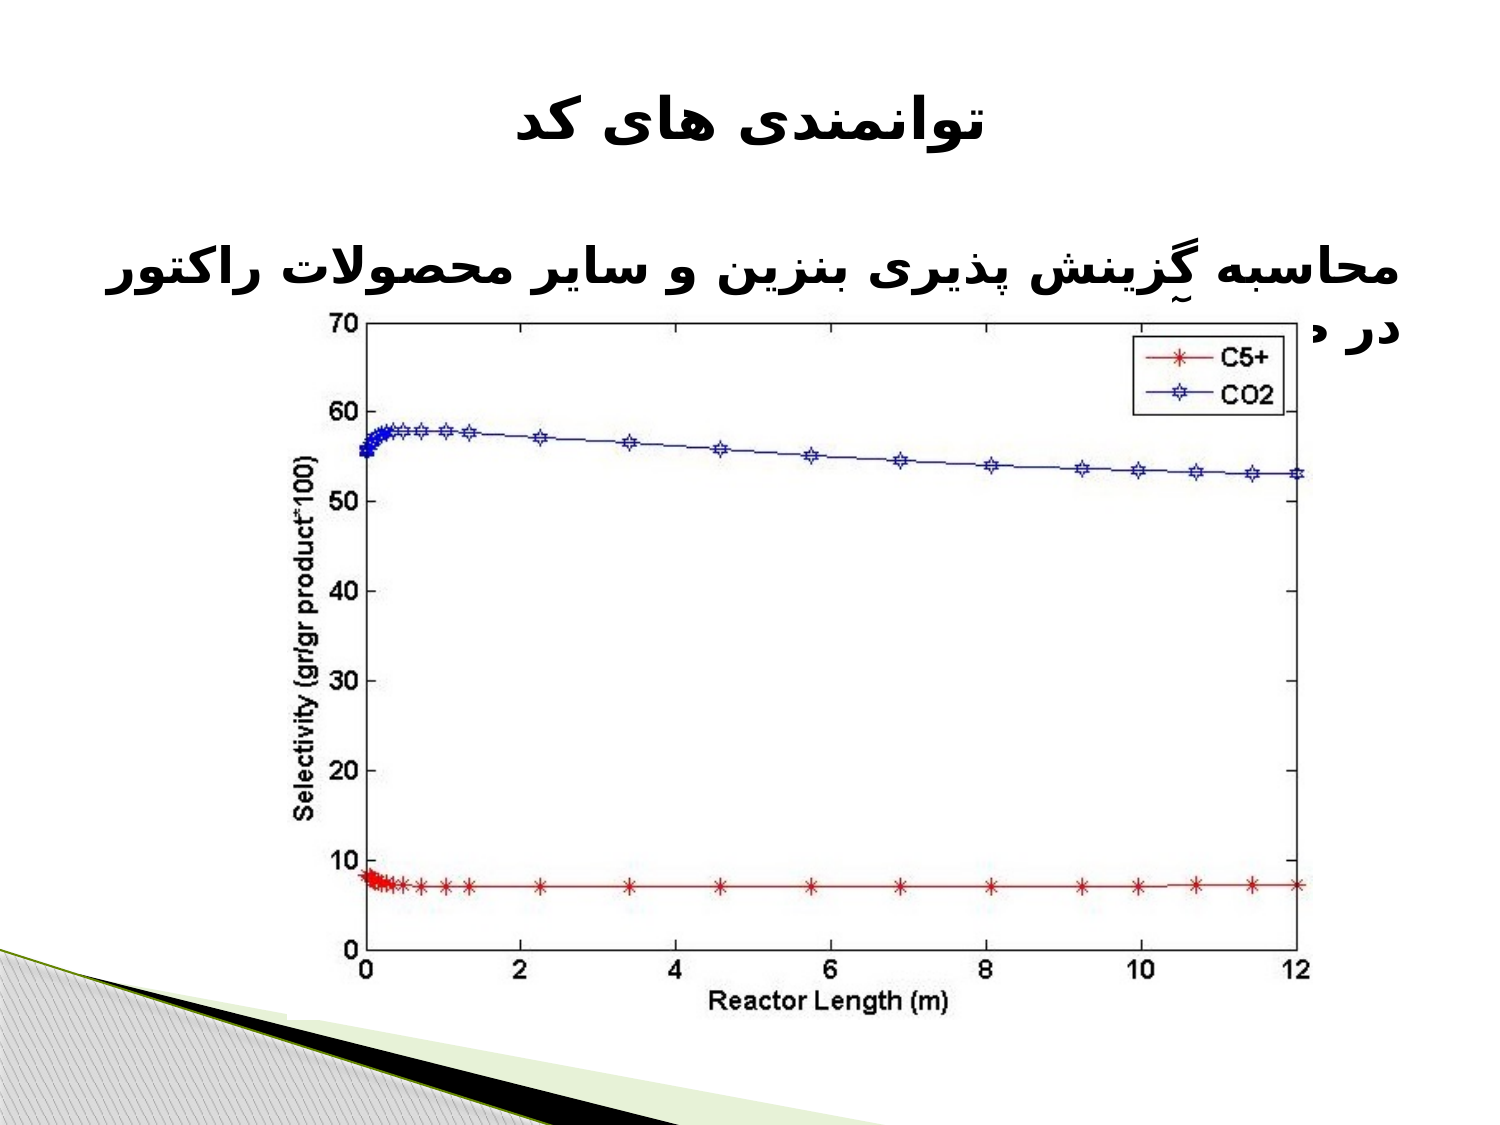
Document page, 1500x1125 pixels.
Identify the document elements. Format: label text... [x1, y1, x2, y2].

picture [287, 305, 1313, 1021]
list توانمندی های کد محاسبه گزینش پذیری بنزین و سایر محصولات راکتور در طول آن [85, 74, 1436, 1000]
